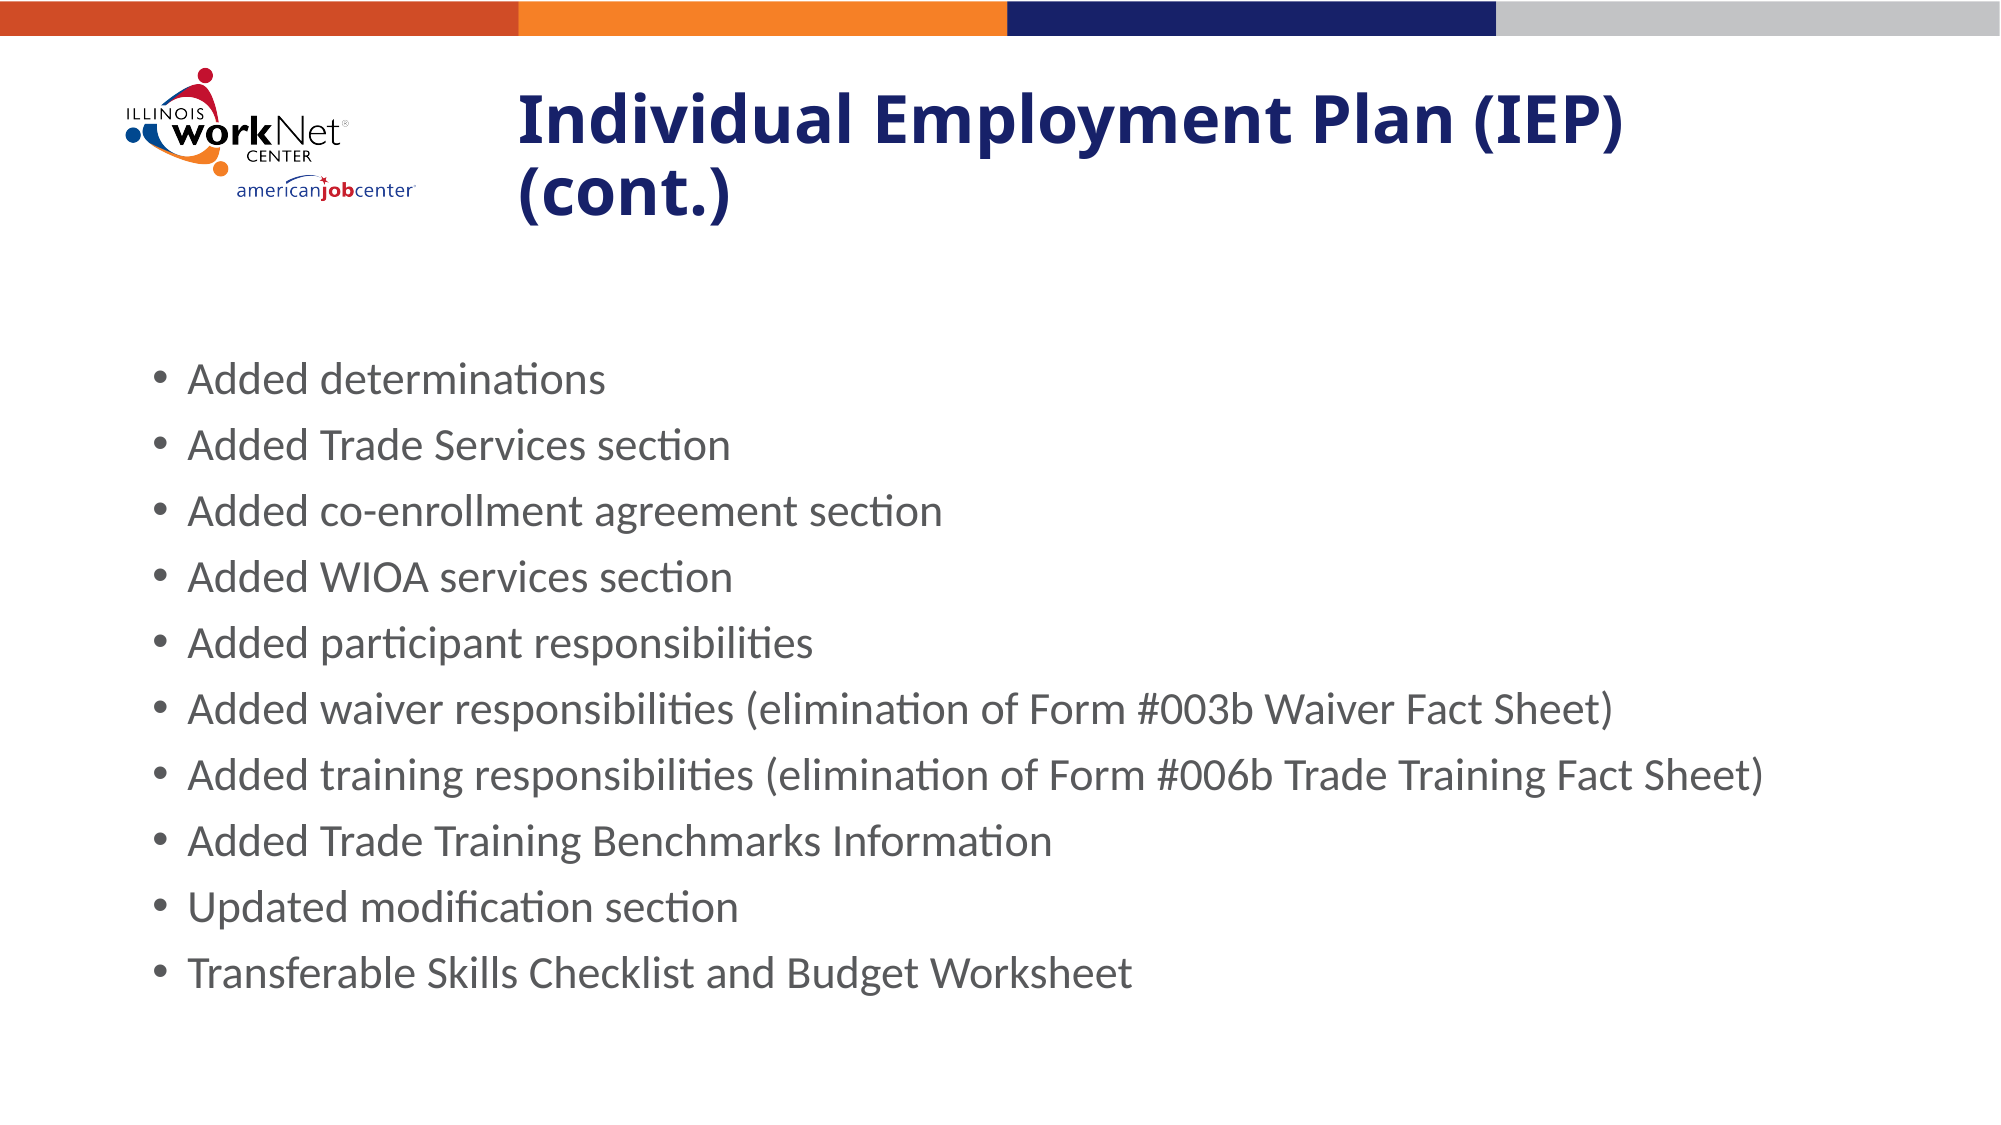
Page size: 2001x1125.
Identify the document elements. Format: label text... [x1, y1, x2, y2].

title Individual Employment Plan (IEP) (cont.) [503, 111, 1753, 204]
picture [0, 0, 2000, 1125]
list Added determinations Added Trade Services section Added co-enrollment agreement section Added WIOA services section Added participant responsibilities Added waiver responsibilities (elimination of Form #003b Waiver Fact Sheet) Added training responsibilities (elimination of Form #006b Trade Training Fact Sheet) Added Trade Training Benchmarks Information Updated modification section Transferable Skills Checklist and Budget Worksheet [137, 347, 1863, 1014]
